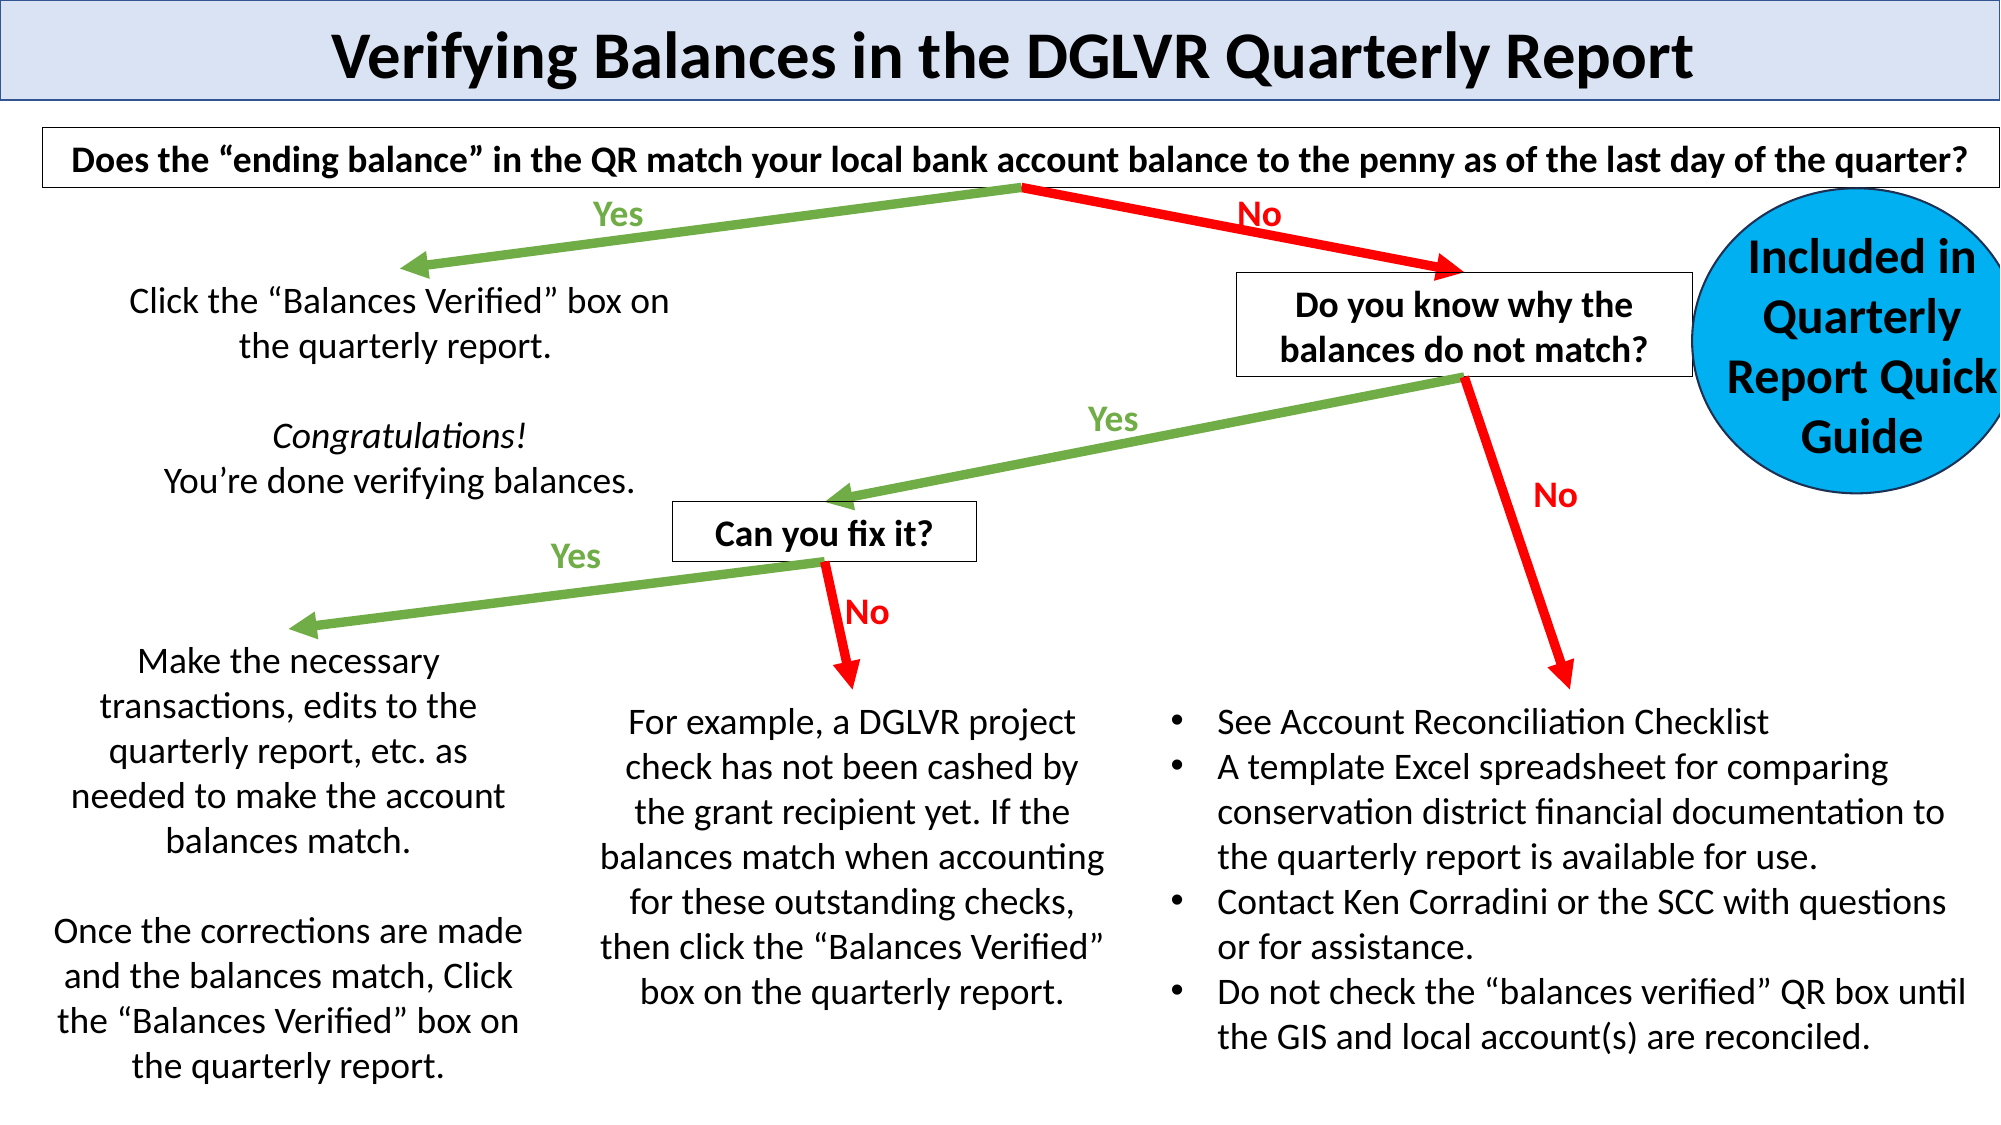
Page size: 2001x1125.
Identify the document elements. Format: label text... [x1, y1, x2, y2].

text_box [288, 523, 825, 629]
text_box See Account Reconciliation Checklist A template Excel spreadsheet for comparing conservation district financial documentation to the quarterly report is available for use. Contact Ken Corradini or the SCC with questions or for assistance. Do not check the “balances verified” QR box until the GIS and local account(s) are reconciled. [1155, 689, 1984, 1065]
text_box Can you fix it? [672, 501, 977, 562]
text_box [824, 378, 1464, 502]
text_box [824, 562, 910, 690]
text_box Do you know why the balances do not match? [1236, 272, 1692, 377]
text_box Make the necessary transactions, edits to the quarterly report, etc. as needed to make the account balances match. Once the corrections are made and the balances match, Click the “Balances Verified” box on the quarterly report. [36, 628, 541, 1094]
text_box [1692, 188, 2000, 494]
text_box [400, 181, 1022, 269]
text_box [1021, 181, 1465, 273]
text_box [1464, 378, 1599, 690]
text_box Does the “ending balance” in the QR match your local bank account balance to the penny as of the last day of the quarter? [42, 127, 2000, 188]
text_box Verifying Balances in the DGLVR Quarterly Report [80, 4, 1948, 99]
text_box [0, 0, 2000, 101]
text_box For example, a DGLVR project check has not been cashed by the grant recipient yet. If the balances match when accounting for these outstanding checks, then click the “Balances Verified” box on the quarterly report. [584, 689, 1121, 1020]
text_box Click the “Balances Verified” box on the quarterly report. Congratulations! You’re done verifying balances. [86, 268, 714, 509]
